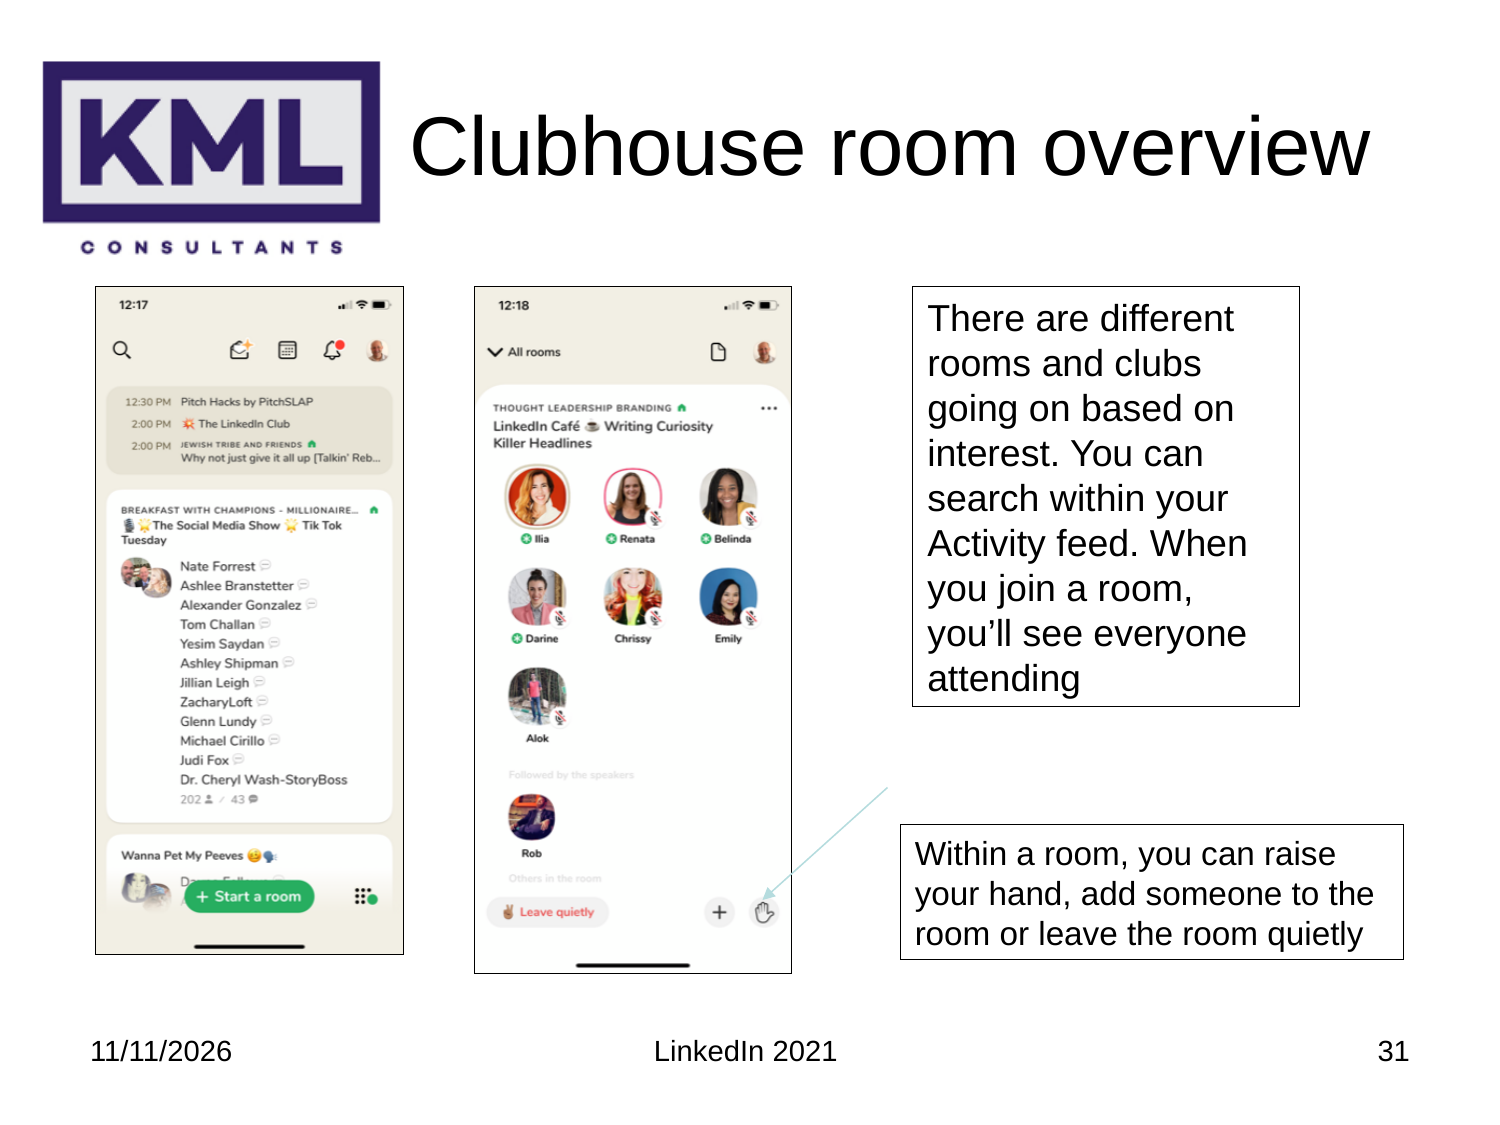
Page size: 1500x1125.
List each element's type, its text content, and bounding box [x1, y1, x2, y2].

slide_number 31 [1074, 1024, 1425, 1103]
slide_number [75, 1024, 425, 1103]
footer LinkedIn 2021 [512, 1024, 988, 1103]
picture [474, 286, 793, 975]
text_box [762, 787, 888, 901]
text_box Within a room, you can raise your hand, add someone to the room or leave the room quietly [900, 824, 1404, 960]
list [95, 286, 405, 956]
title Clubhouse room overview [75, 45, 1425, 233]
text_box There are different rooms and clubs going on based on interest. You can search within your Activity feed. When you join a room, you’ll see everyone attending [912, 286, 1300, 707]
picture [37, 57, 385, 266]
